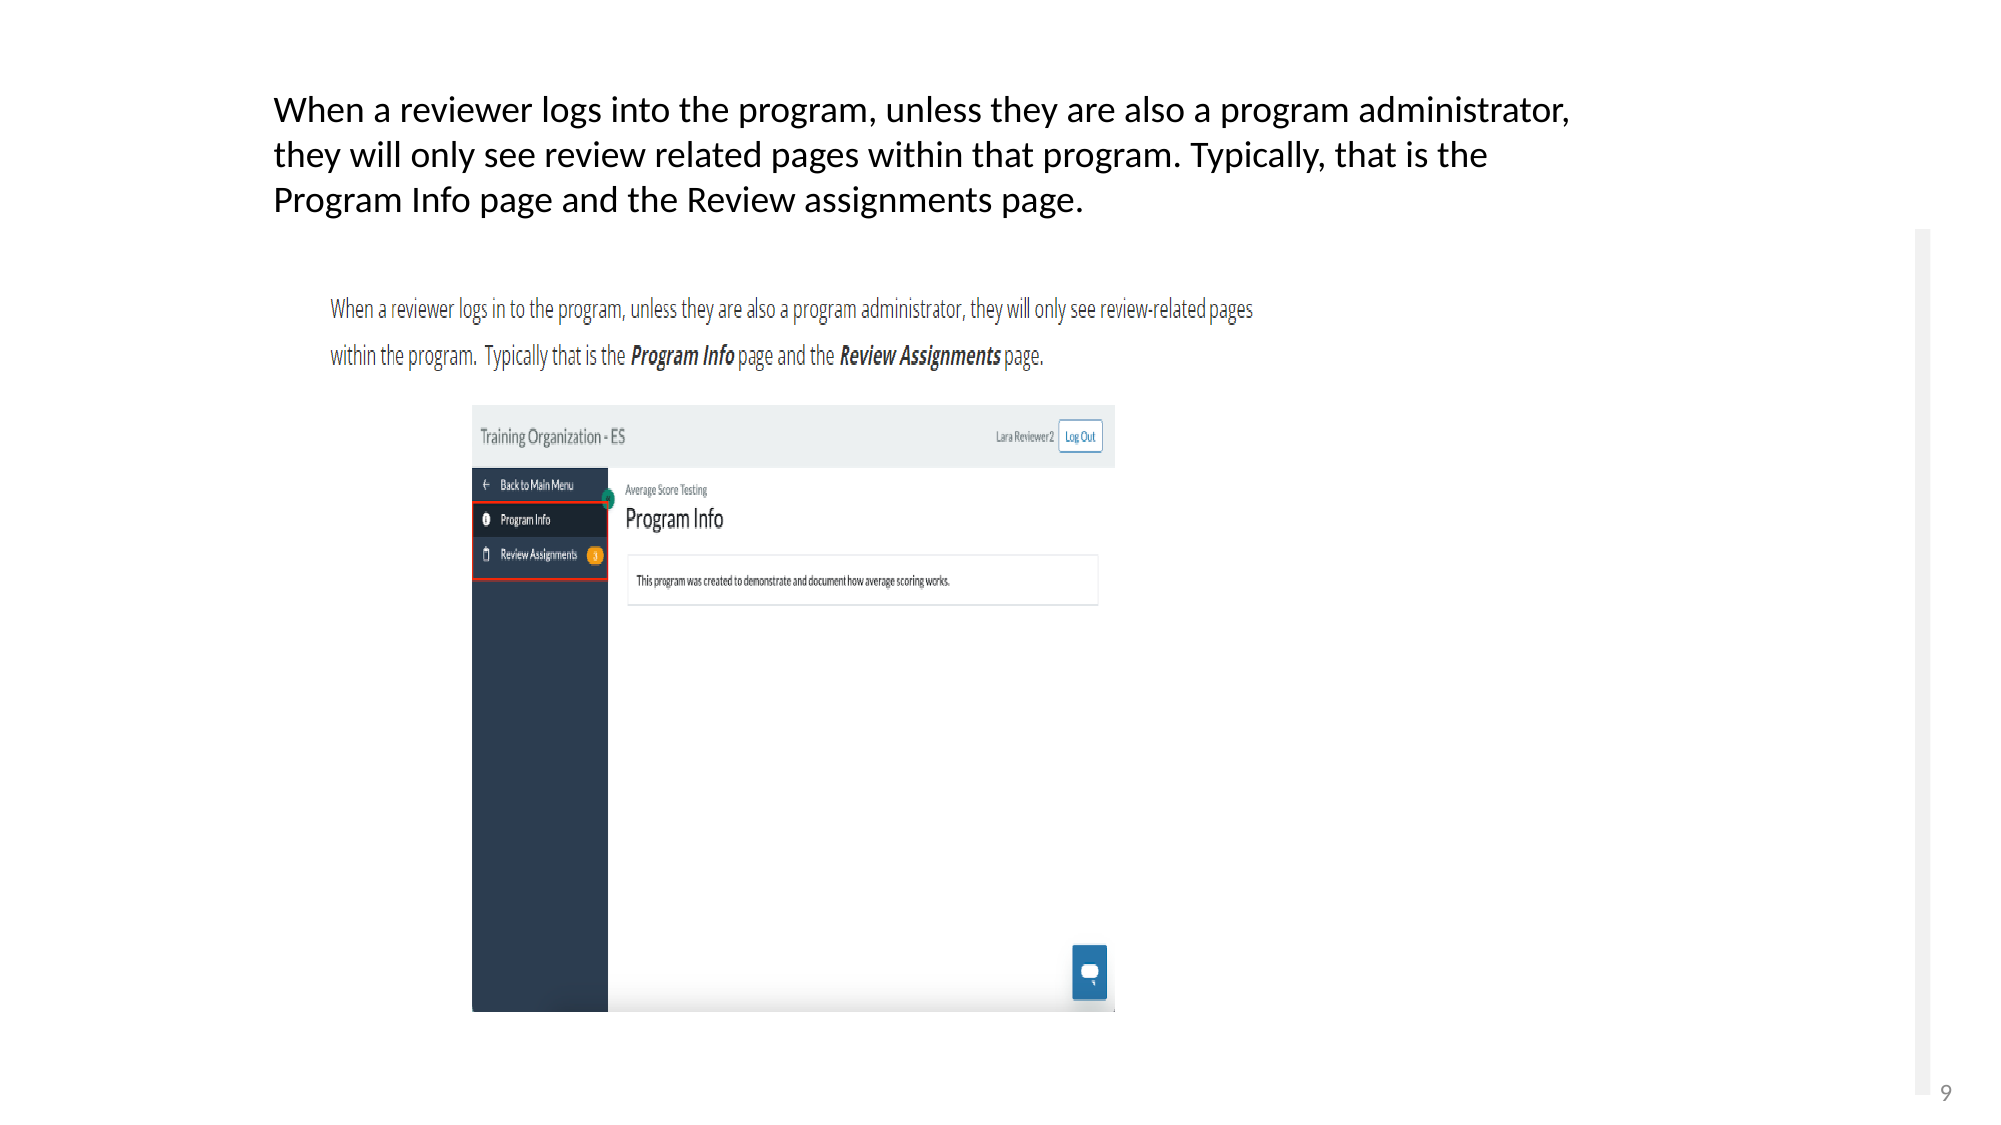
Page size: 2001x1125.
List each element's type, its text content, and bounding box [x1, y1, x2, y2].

text_box When a reviewer logs into the program, unless they are also a program administrator, they will only see review related pages within that program. Typically, that is the Program Info page and the Review assignments page. [258, 77, 1596, 228]
picture [32, 229, 1931, 1095]
slide_number 9 [1894, 1061, 1968, 1121]
